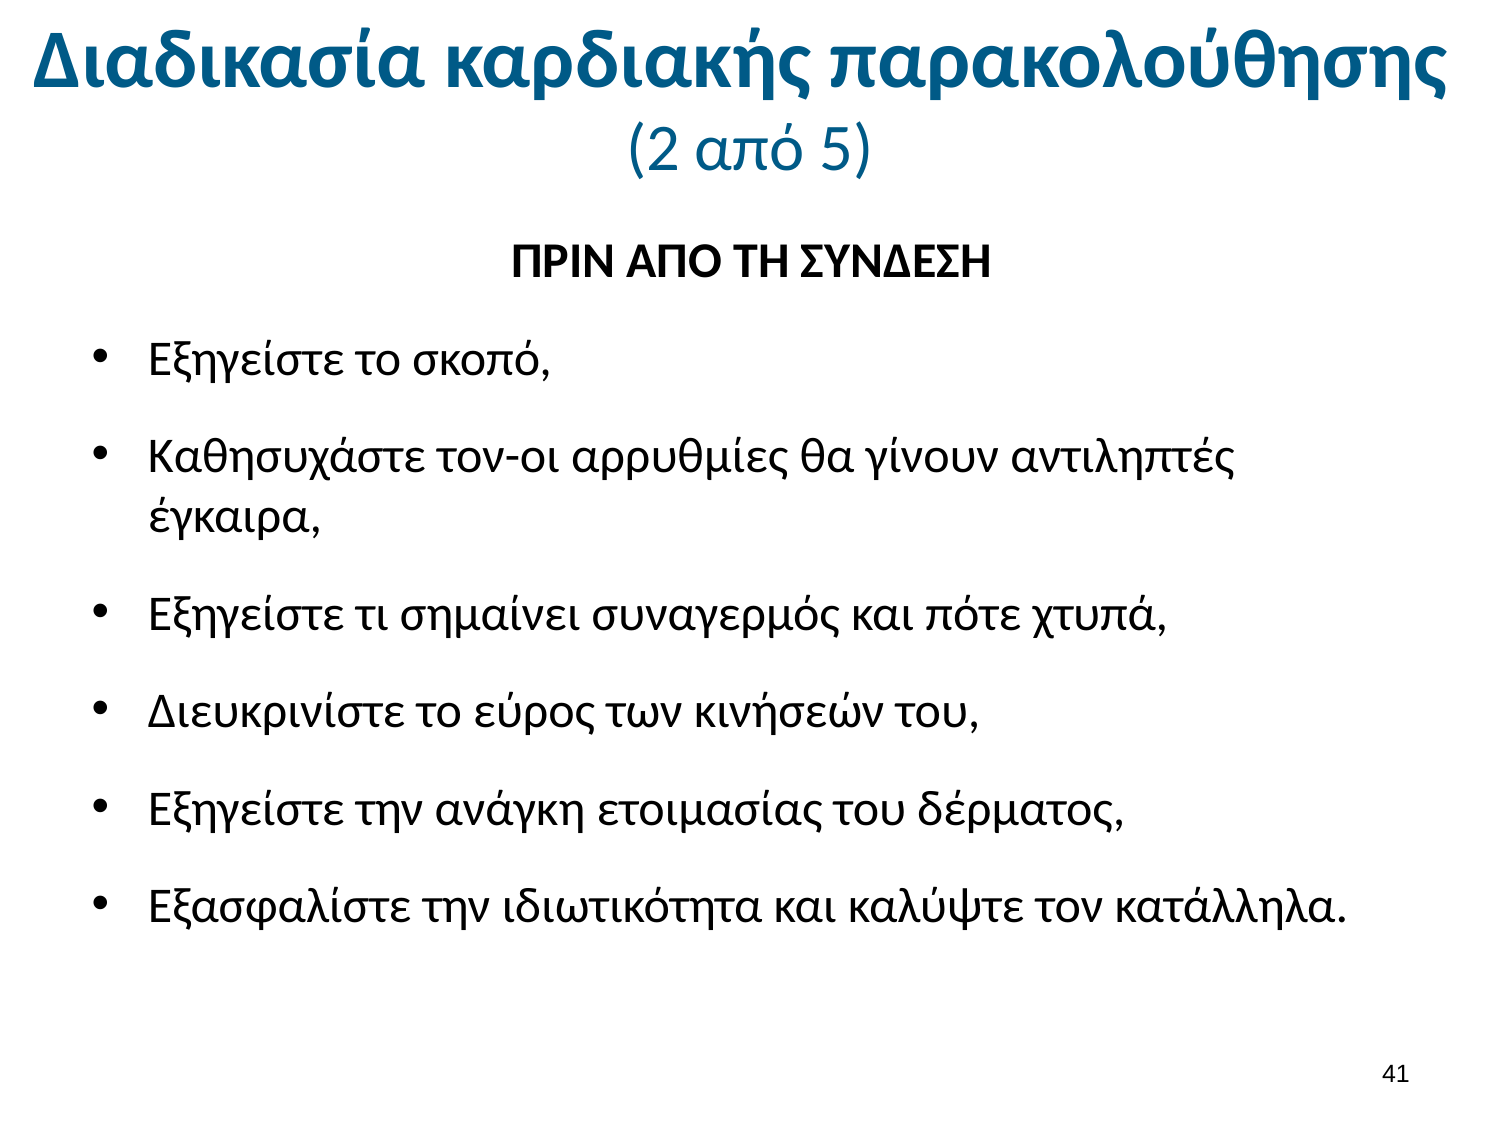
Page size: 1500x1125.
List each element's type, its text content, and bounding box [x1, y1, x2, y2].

title Διαδικασία καρδιακής παρακολούθησης (2 από 5) [0, 19, 1500, 169]
list ΠΡΙΝ ΑΠΟ ΤΗ ΣΥΝΔΕΣΗ Εξηγείστε το σκοπό, Καθησυχάστε τον-οι αρρυθμίες θα γίνουν αντιληπτές έγκαιρα, Εξηγείστε τι σημαίνει συναγερμός και πότε χτυπά, Διευκρινίστε το εύρος των κινήσεών του, Εξηγείστε την ανάγκη ετοιμασίας του δέρματος, Εξασφαλίστε την ιδιωτικότητα και καλύψτε τον κατάλληλα. [76, 219, 1427, 1047]
slide_number 40 [1074, 1042, 1425, 1103]
